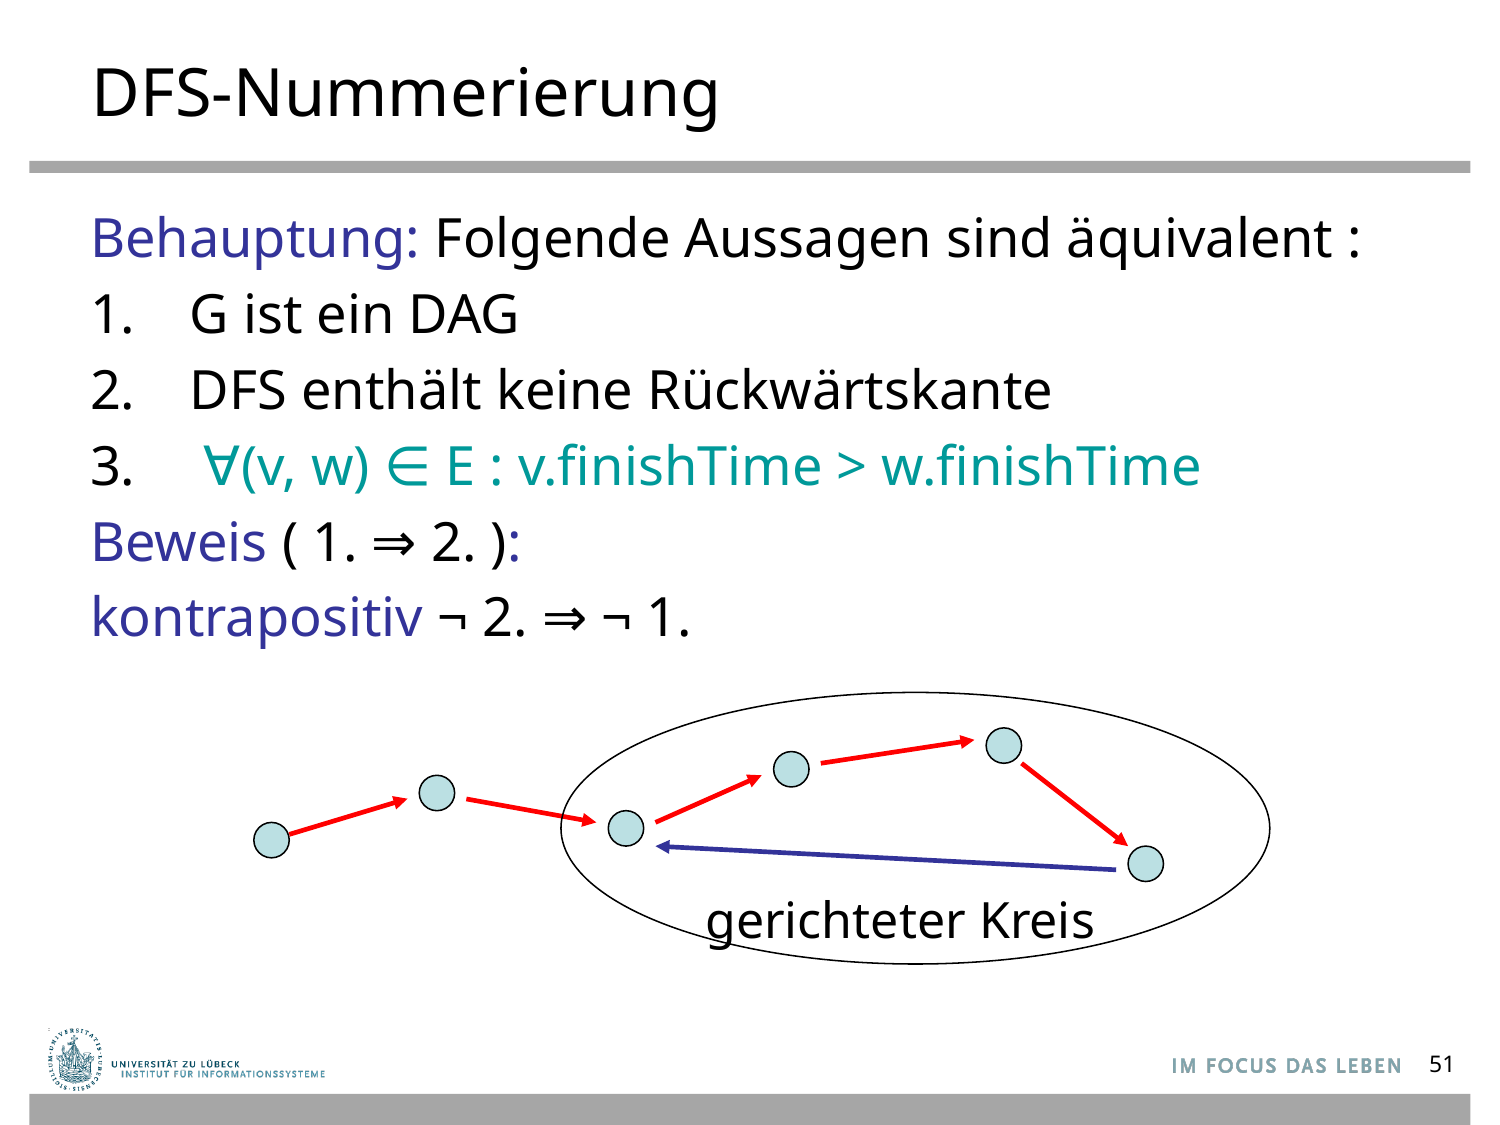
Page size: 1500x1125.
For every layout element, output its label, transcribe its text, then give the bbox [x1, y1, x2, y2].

slide_number 51 [1305, 1050, 1471, 1083]
text_box gerichteter Kreis [690, 881, 1110, 957]
text_box [253, 822, 290, 858]
text_box [560, 692, 1270, 942]
text_box [419, 775, 455, 811]
text_box [802, 957, 1028, 965]
picture [1173, 1058, 1305, 1073]
title DFS-Nummerierung [76, 42, 1427, 126]
text_box [289, 796, 408, 835]
list Behauptung: Folgende Aussagen sind äquivalent : G ist ein DAG DFS enthält keine Rückwärtskante ∀(v, w) ∈ E : v.finishTime > w.finishTime Beweis ( 1. ⇒ 2. ): kontrapositiv ¬ 2. ⇒ ¬ 1. [75, 196, 1425, 1012]
